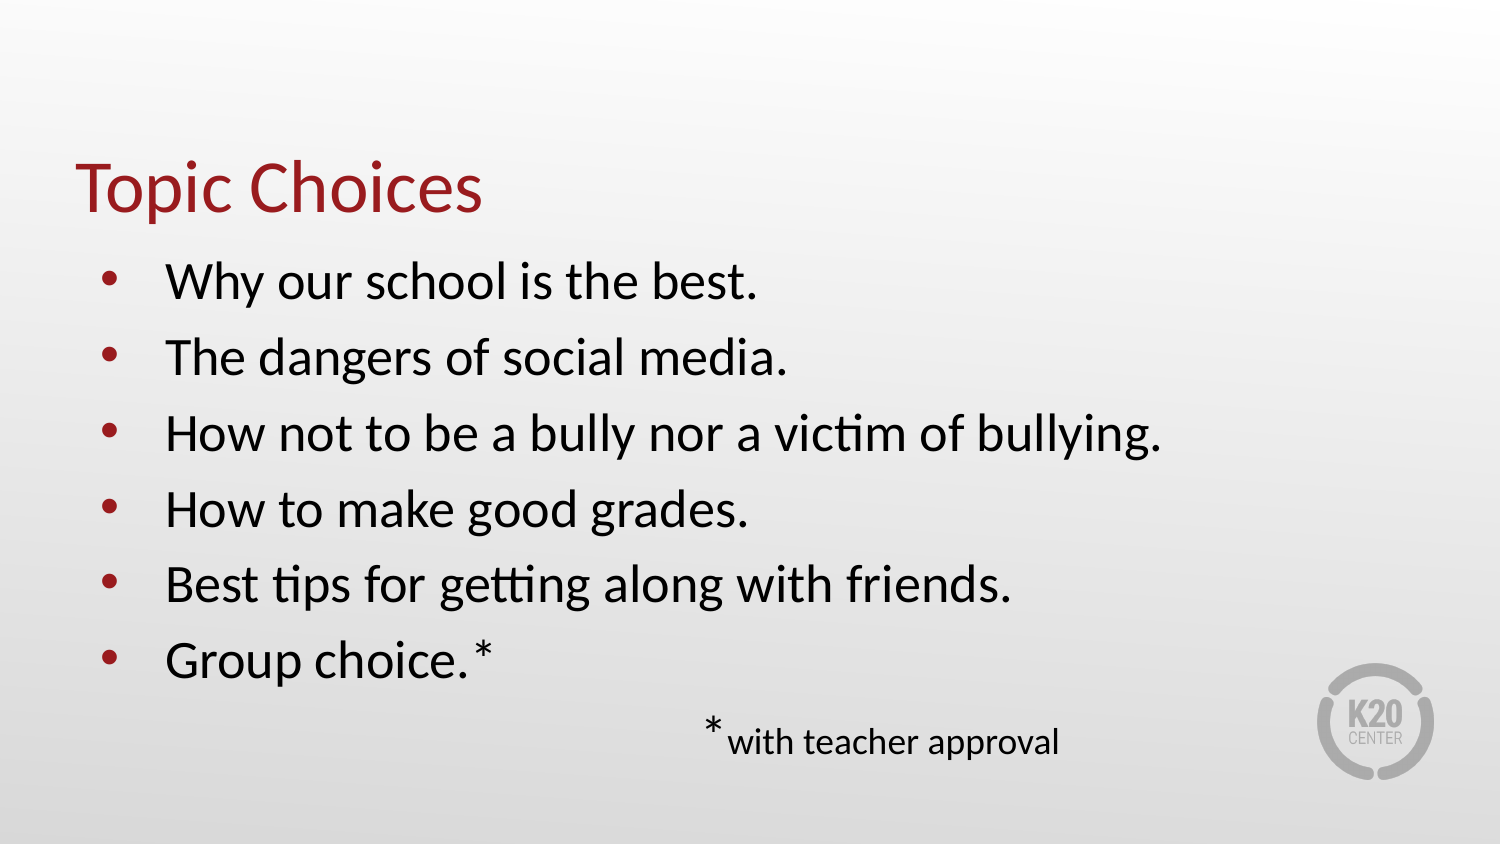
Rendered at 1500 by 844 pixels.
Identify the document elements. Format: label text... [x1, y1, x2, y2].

list Why our school is the best. The dangers of social media. How not to be a bully nor a victim of bullying. How to make good grades. Best tips for getting along with friends. Group choice.* *with teacher approval [75, 238, 1425, 779]
title Topic Choices [75, 86, 1425, 228]
picture [1300, 646, 1451, 797]
